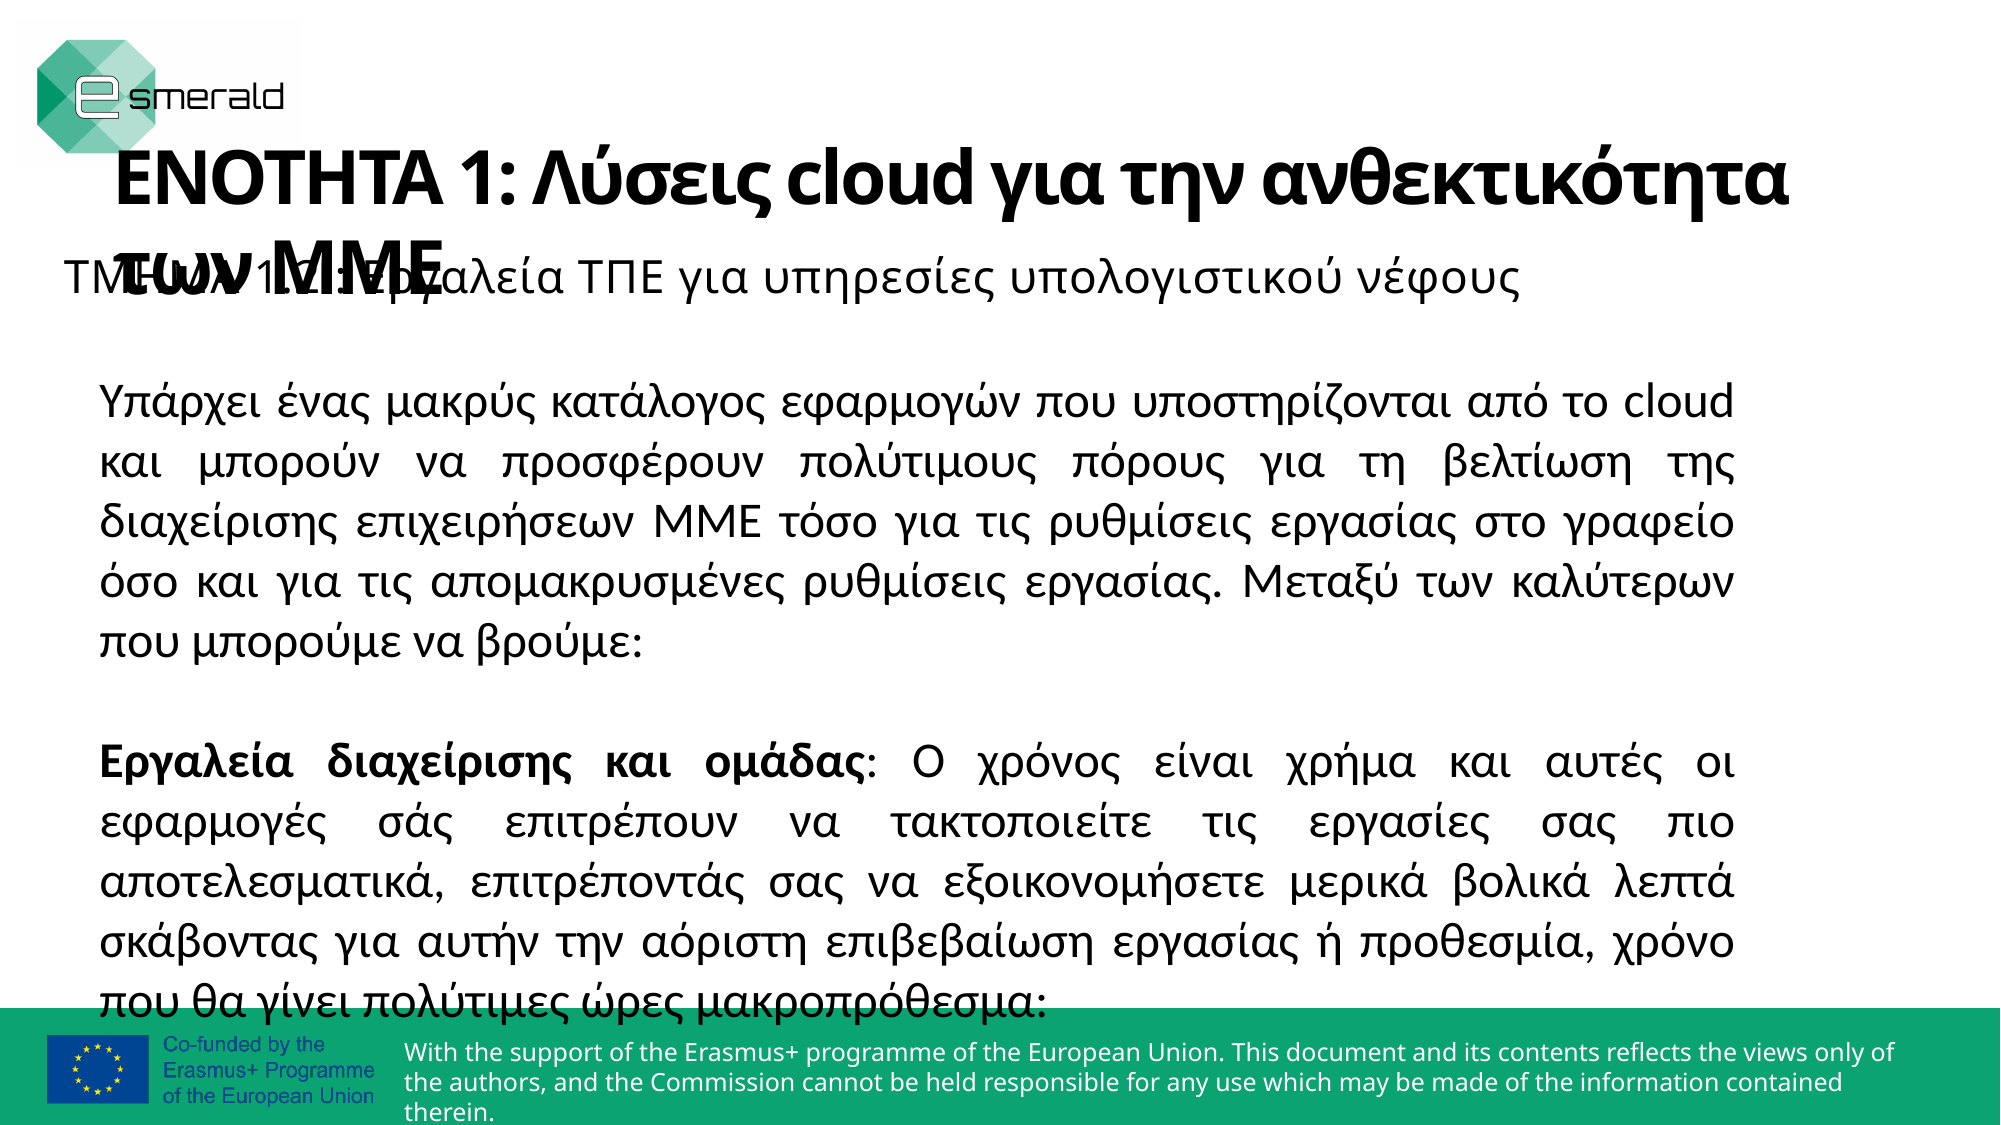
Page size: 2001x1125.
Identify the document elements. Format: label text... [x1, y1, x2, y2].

picture [47, 1035, 374, 1107]
text_box ΕΝΟΤΗΤΑ 1: Λύσεις cloud για την ανθεκτικότητα των ΜΜΕ [110, 127, 1795, 310]
picture [15, 18, 302, 169]
text_box Υπάρχει ένας μακρύς κατάλογος εφαρμογών που υποστηρίζονται από το cloud και μπορούν να προσφέρουν πολύτιμους πόρους για τη βελτίωση της διαχείρισης επιχειρήσεων MME τόσο για τις ρυθμίσεις εργασίας στο γραφείο όσο και για τις απομακρυσμένες ρυθμίσεις εργασίας. Μεταξύ των καλύτερων που μπορούμε να βρούμε: Εργαλεία διαχείρισης και ομάδας: Ο χρόνος είναι χρήμα και αυτές οι εφαρμογές σάς επιτρέπουν να τακτοποιείτε τις εργασίες σας πιο αποτελεσματικά, επιτρέποντάς σας να εξοικονομήσετε μερικά βολικά λεπτά σκάβοντας για αυτήν την αόριστη επιβεβαίωση εργασίας ή προθεσμία, χρόνο που θα γίνει πολύτιμες ώρες μακροπρόθεσμα: [84, 360, 1751, 1084]
text_box ΤΜΗΜΑ 1.2.: Εργαλεία ΤΠΕ για υπηρεσίες υπολογιστικού νέφους [63, 245, 1592, 361]
